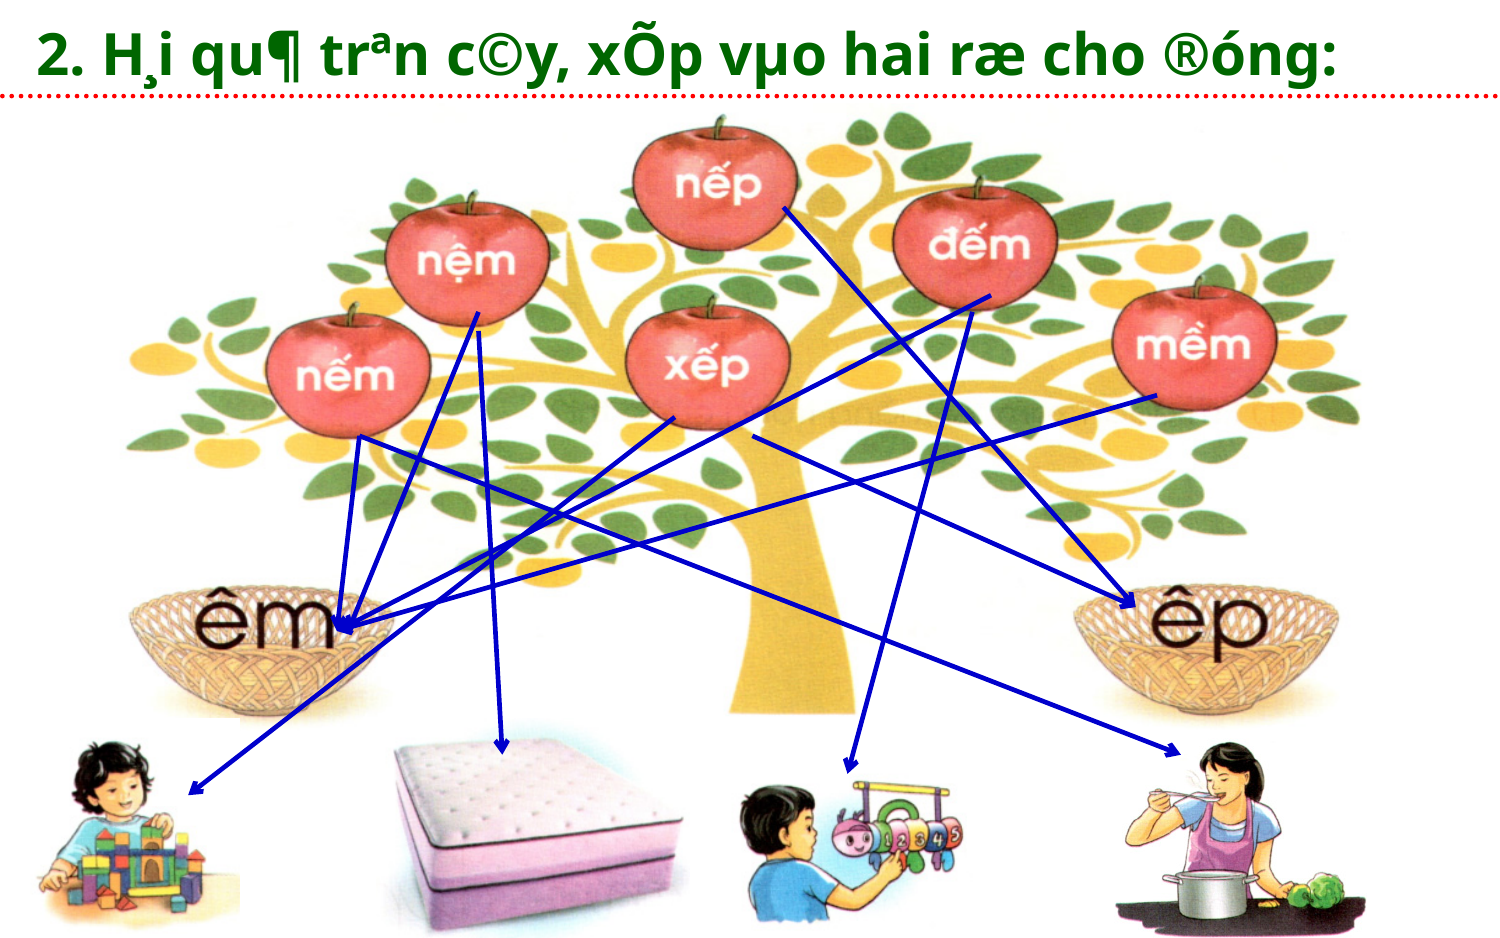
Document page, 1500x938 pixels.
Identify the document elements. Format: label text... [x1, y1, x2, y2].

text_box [978, 435, 1182, 755]
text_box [508, 394, 842, 434]
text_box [680, 435, 842, 755]
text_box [783, 206, 1136, 393]
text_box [187, 416, 676, 796]
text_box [336, 394, 473, 415]
text_box 2. H¸i qu¶ trªn c©y, xÕp vµo hai ræ cho ®óng: [21, 9, 1424, 94]
picture [722, 755, 973, 938]
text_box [847, 311, 973, 775]
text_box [978, 394, 1158, 434]
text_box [336, 294, 992, 394]
picture [21, 102, 1382, 938]
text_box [478, 330, 503, 415]
picture [375, 755, 691, 938]
